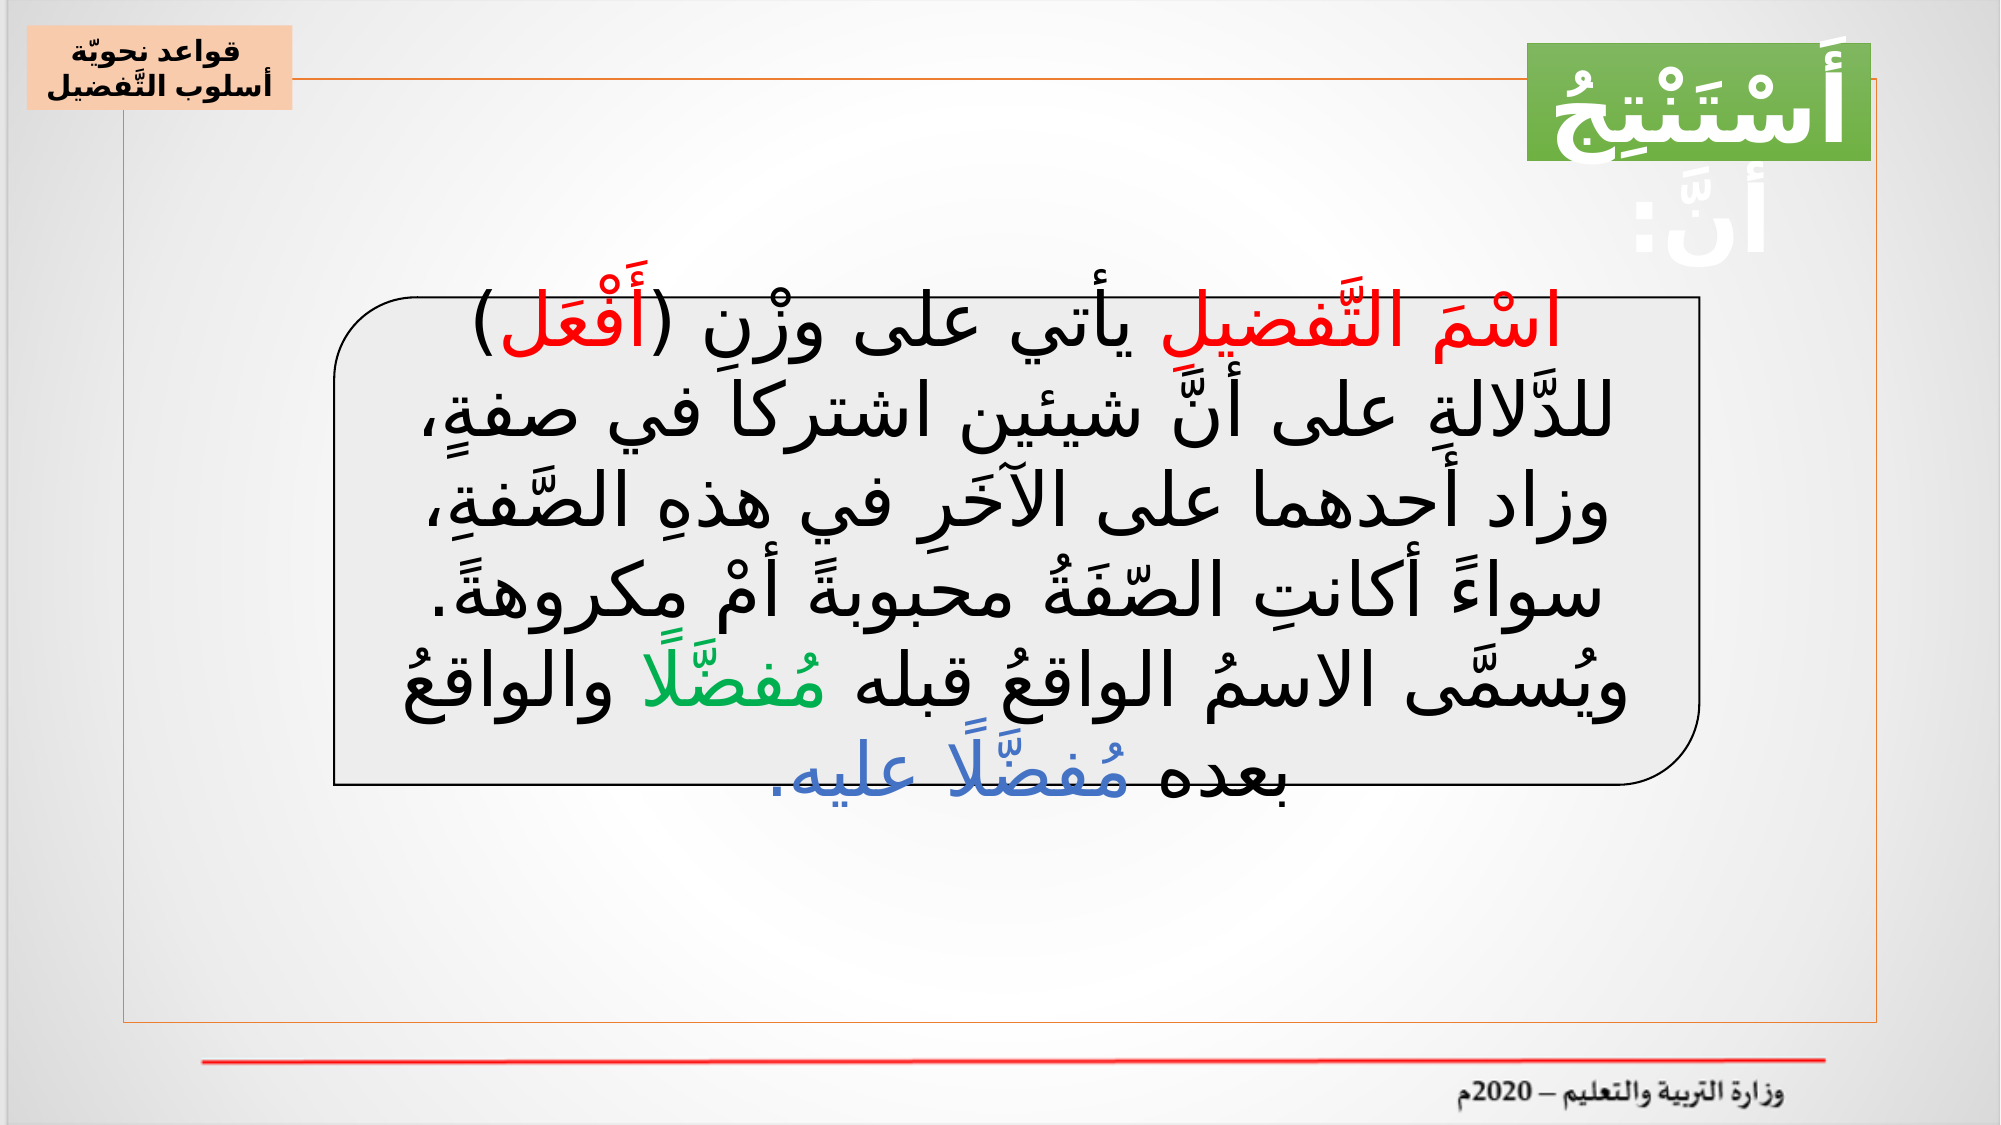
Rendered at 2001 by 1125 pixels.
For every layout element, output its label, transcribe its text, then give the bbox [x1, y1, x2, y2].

text_box قواعد نحويّة أسلوب التَّفضيل [26, 25, 293, 110]
text_box اسْمَ التَّفضيلِ يأتي على وزْنِ (أَفْعَل) للدَّلالةِ على أنَّ شيئين اشتركا في صفةٍ، وزاد أحدهما على الآخَرِ في هذهِ الصَّفةِ، سواءً أكانتِ الصّفَةُ محبوبةً أمْ مكروهةً. ويُسمَّى الاسمُ الواقعُ قبله مُفضَّلًا والواقعُ بعده مُفضَّلًا عليه. [333, 296, 1701, 786]
picture [0, 0, 2001, 1125]
text_box أَسْتَنْتِجُ أنَّ: [1527, 43, 1871, 161]
text_box [123, 79, 1877, 1023]
